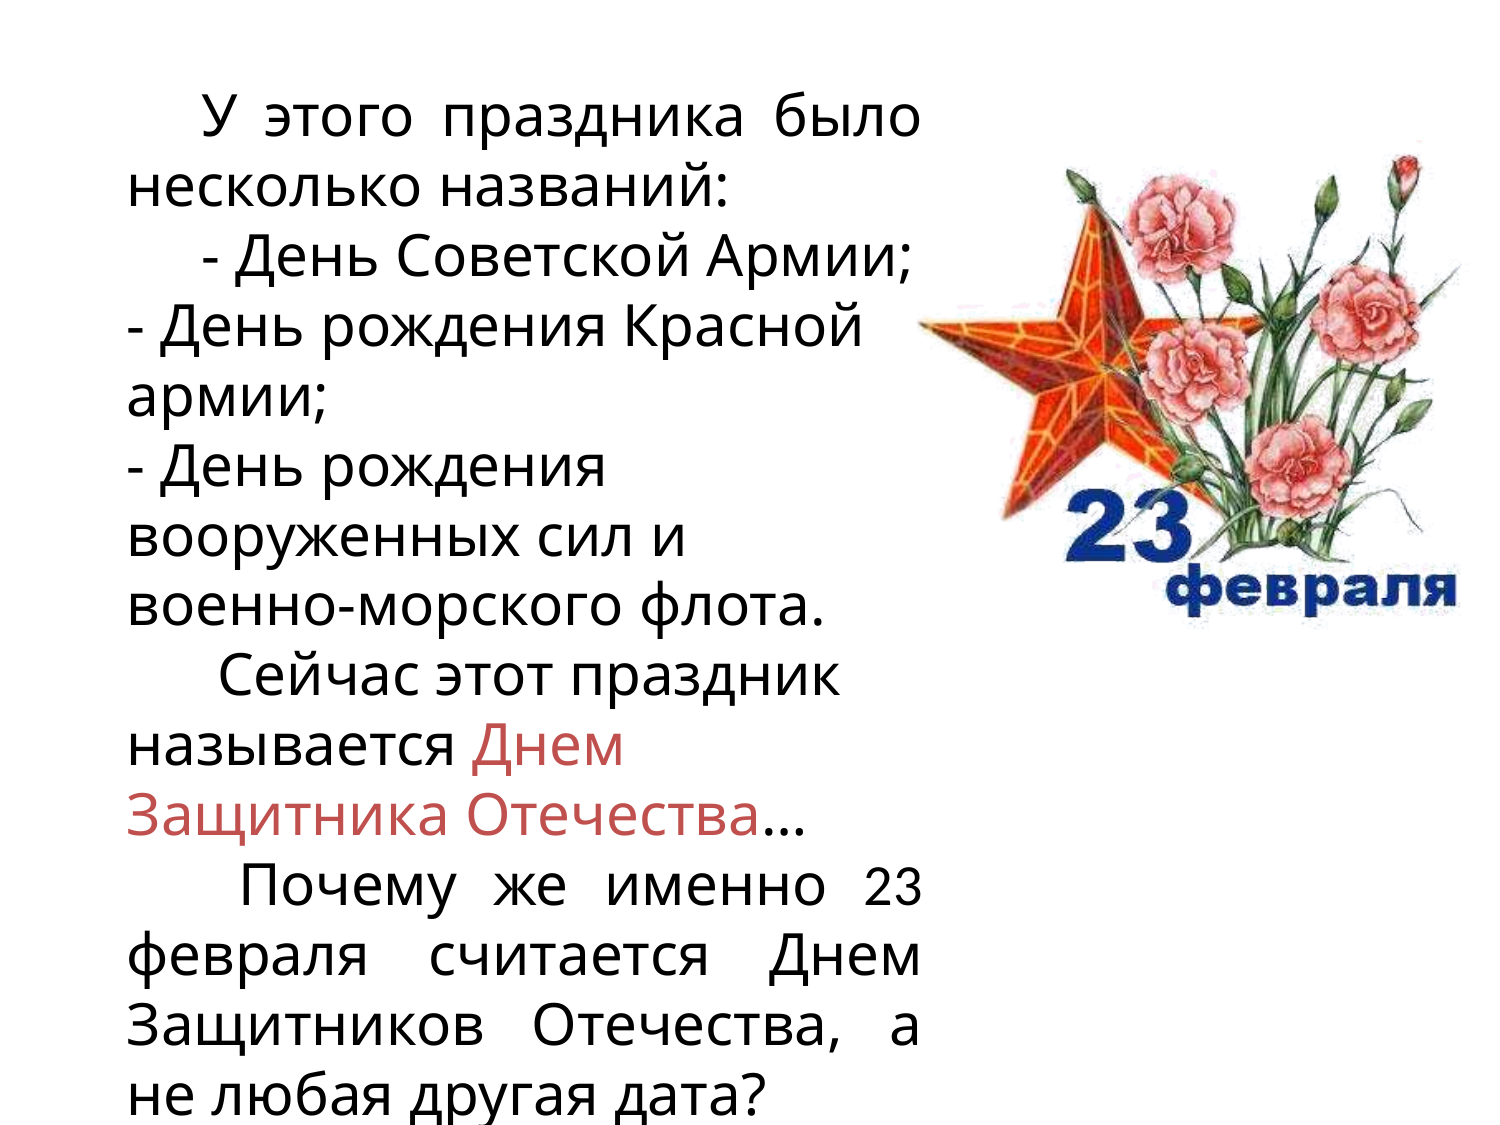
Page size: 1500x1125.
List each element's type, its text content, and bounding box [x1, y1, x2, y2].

picture [878, 140, 1500, 636]
text_box У этого праздника было несколько названий: - День Советской Армии; - День рождения Красной армии; - День рождения вооруженных сил и военно-морского флота. Сейчас этот праздник называется Днем Защитника Отечества… Почему же именно 23 февраля считается Днем Защитников Отечества, а не любая другая дата? [112, 70, 938, 1125]
